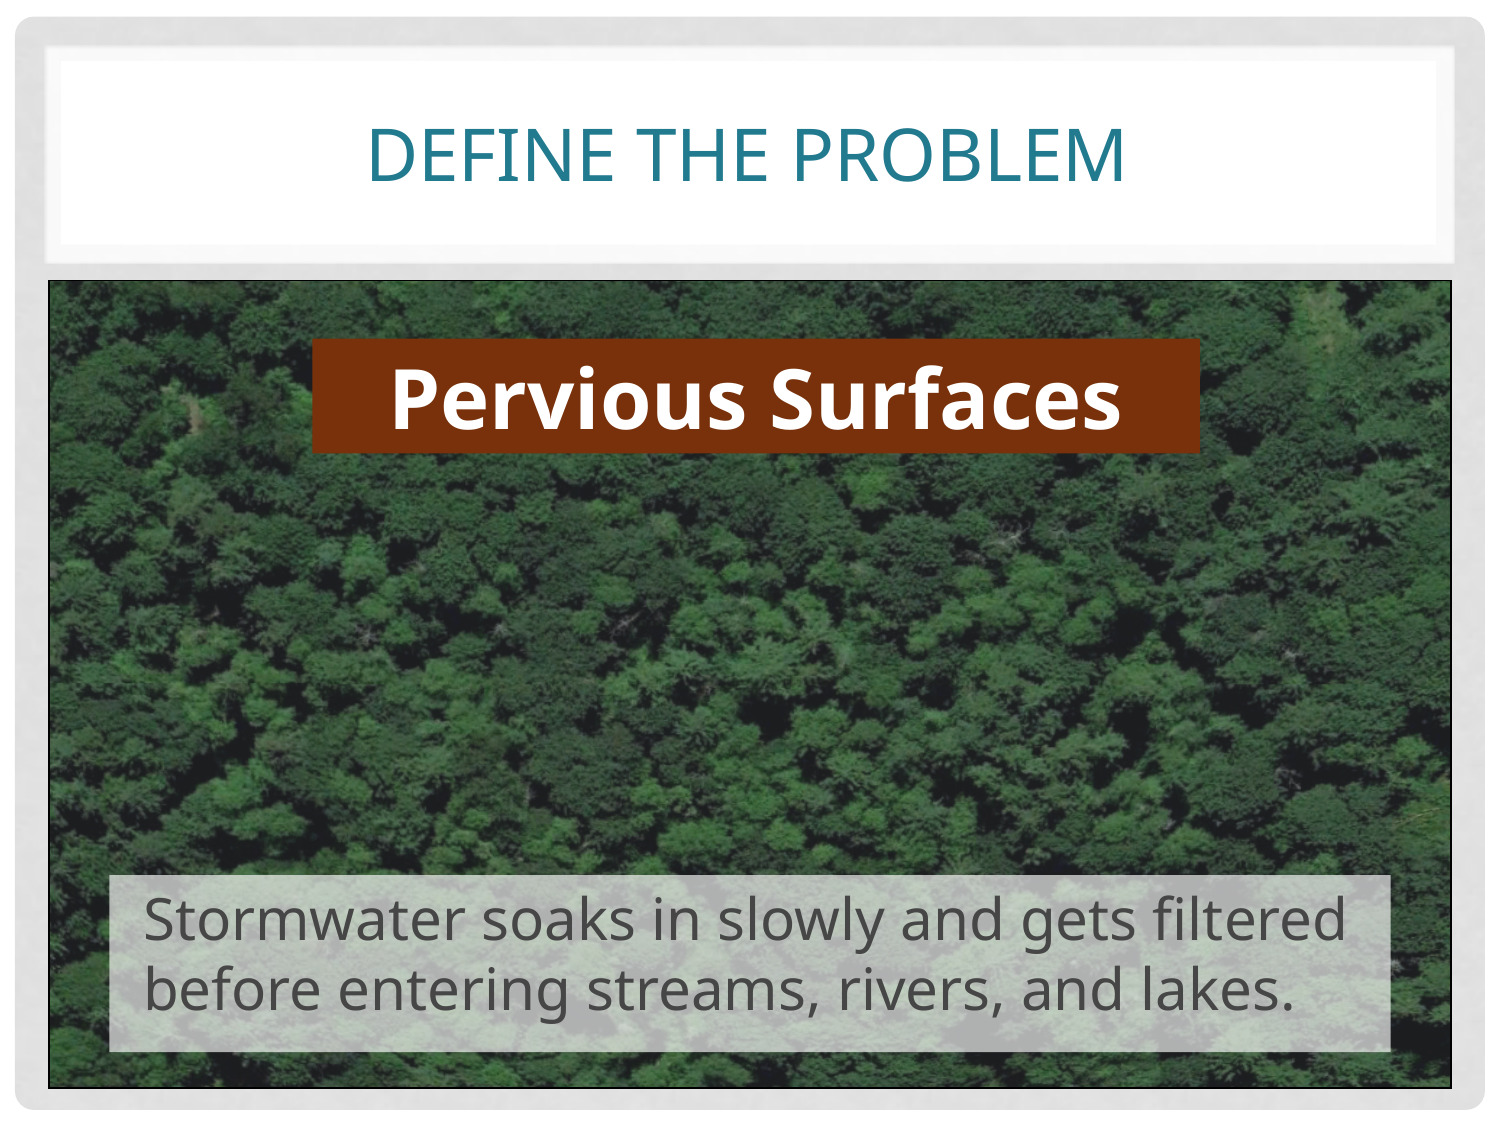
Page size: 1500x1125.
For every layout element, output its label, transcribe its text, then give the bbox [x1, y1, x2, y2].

text_box [0, 224, 1500, 650]
title Define the Problem [69, 66, 1425, 238]
picture [49, 280, 1451, 1088]
